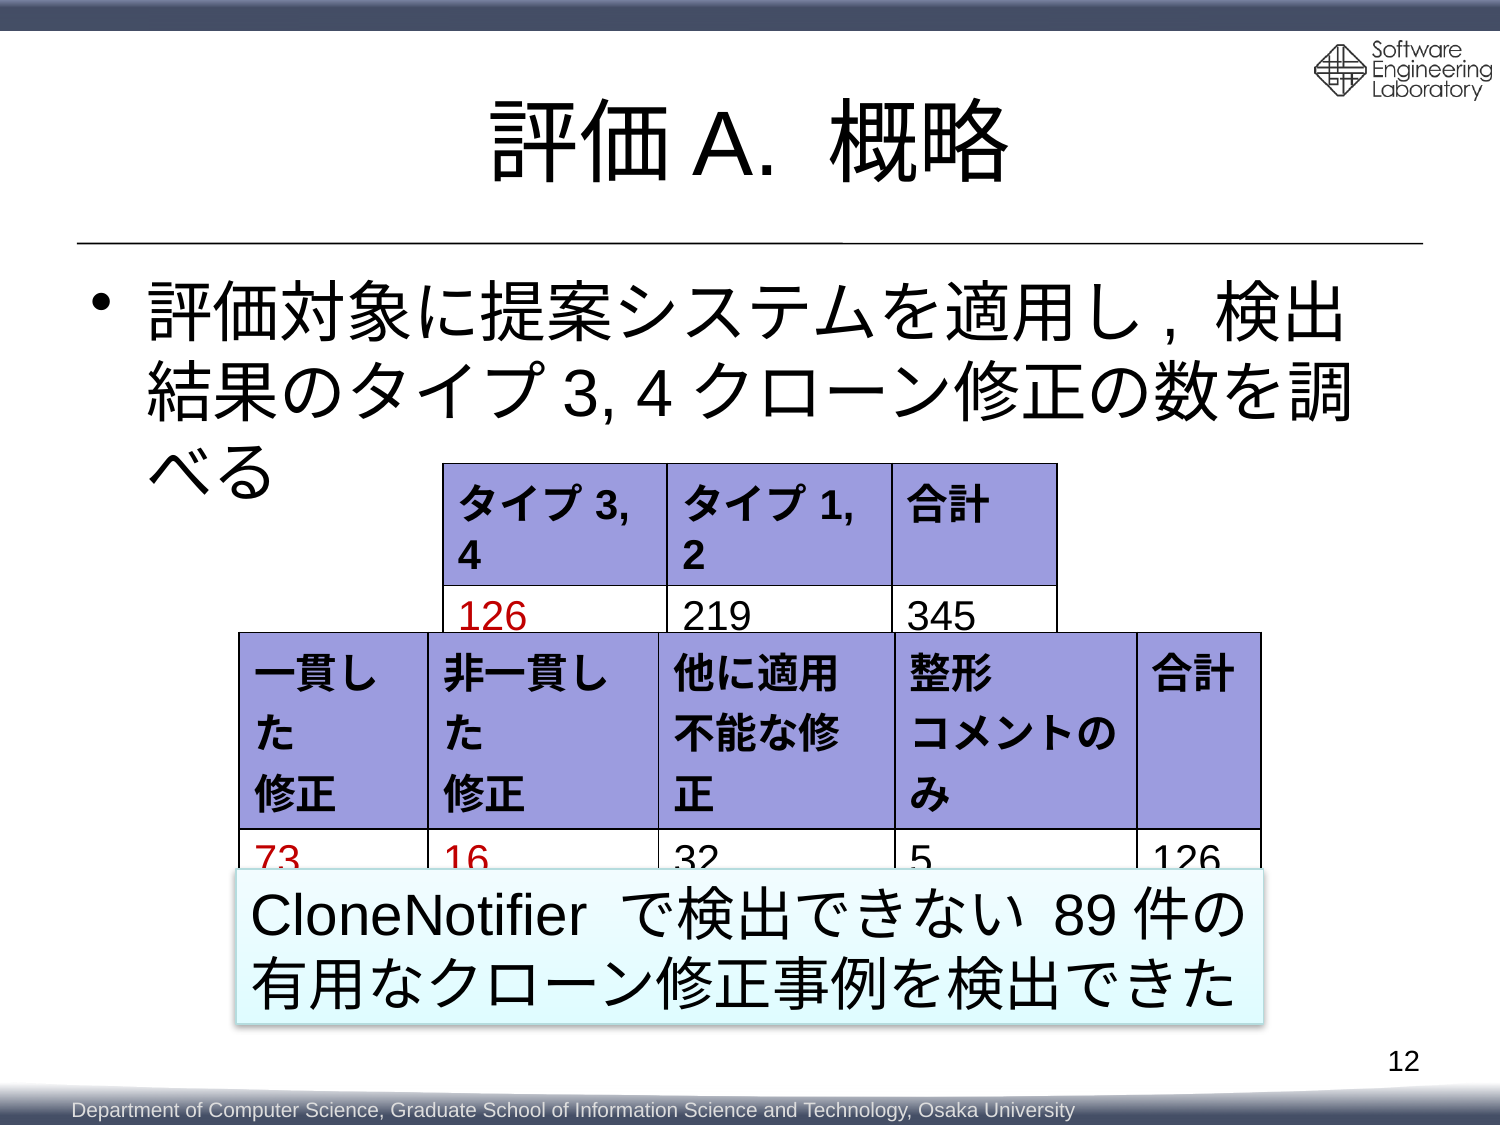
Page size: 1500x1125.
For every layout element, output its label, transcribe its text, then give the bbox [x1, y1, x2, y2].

table_cell 345 [893, 586, 1056, 632]
picture [0, 0, 1500, 31]
table_header 合計 [893, 464, 1056, 585]
table_cell 126 [1138, 830, 1260, 867]
text_box CloneNotifier で検出できない 89件の 有用なクローン修正事例を検出できた [235, 868, 1264, 1025]
table_header 整形 コメントのみ [896, 633, 1136, 828]
table_cell 16 [429, 830, 658, 867]
list 評価対象に提案システムを適用し, 検出結果のタイプ3, 4クローン修正の数を調べる [74, 262, 1426, 449]
table_cell 5 [896, 830, 1136, 867]
table_header 合計 [1138, 633, 1260, 828]
table_header 非一貫した 修正 [429, 633, 658, 828]
table_cell 73 [240, 830, 427, 867]
table_cell 126 [444, 586, 666, 632]
table_header タイプ3, 4 [444, 464, 666, 585]
table_cell 32 [659, 830, 894, 867]
slide_number 12 [1246, 1034, 1436, 1083]
table_cell 219 [668, 586, 891, 632]
table_header タイプ1, 2 [668, 464, 891, 585]
picture [0, 1082, 1500, 1125]
table_header 他に適用 不能な修正 [659, 633, 894, 828]
picture [1314, 40, 1492, 101]
table_header 一貫した 修正 [240, 633, 427, 828]
title 評価A. 概略 [74, 44, 1424, 233]
